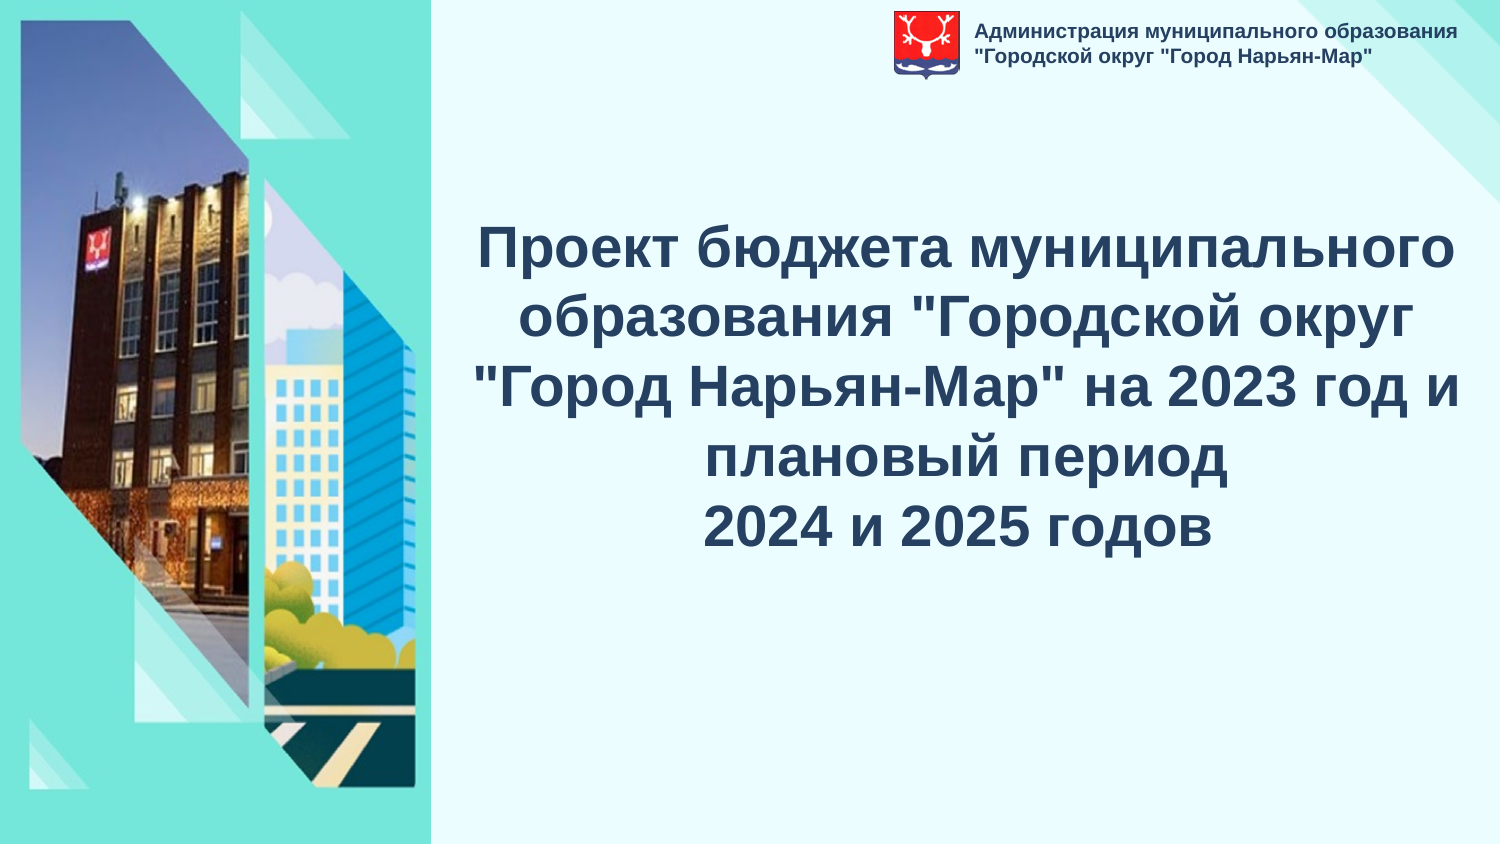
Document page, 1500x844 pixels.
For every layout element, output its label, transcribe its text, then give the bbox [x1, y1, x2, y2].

text_box Проект бюджета муниципального образования "Городской округ "Город Нарьян-Мар" на 2023 год и плановый период 2024 и 2025 годов [454, 201, 1479, 566]
text_box Администрация муниципального образования "Городской округ "Город Нарьян-Мар" [959, 10, 1495, 76]
picture [0, 0, 1500, 844]
